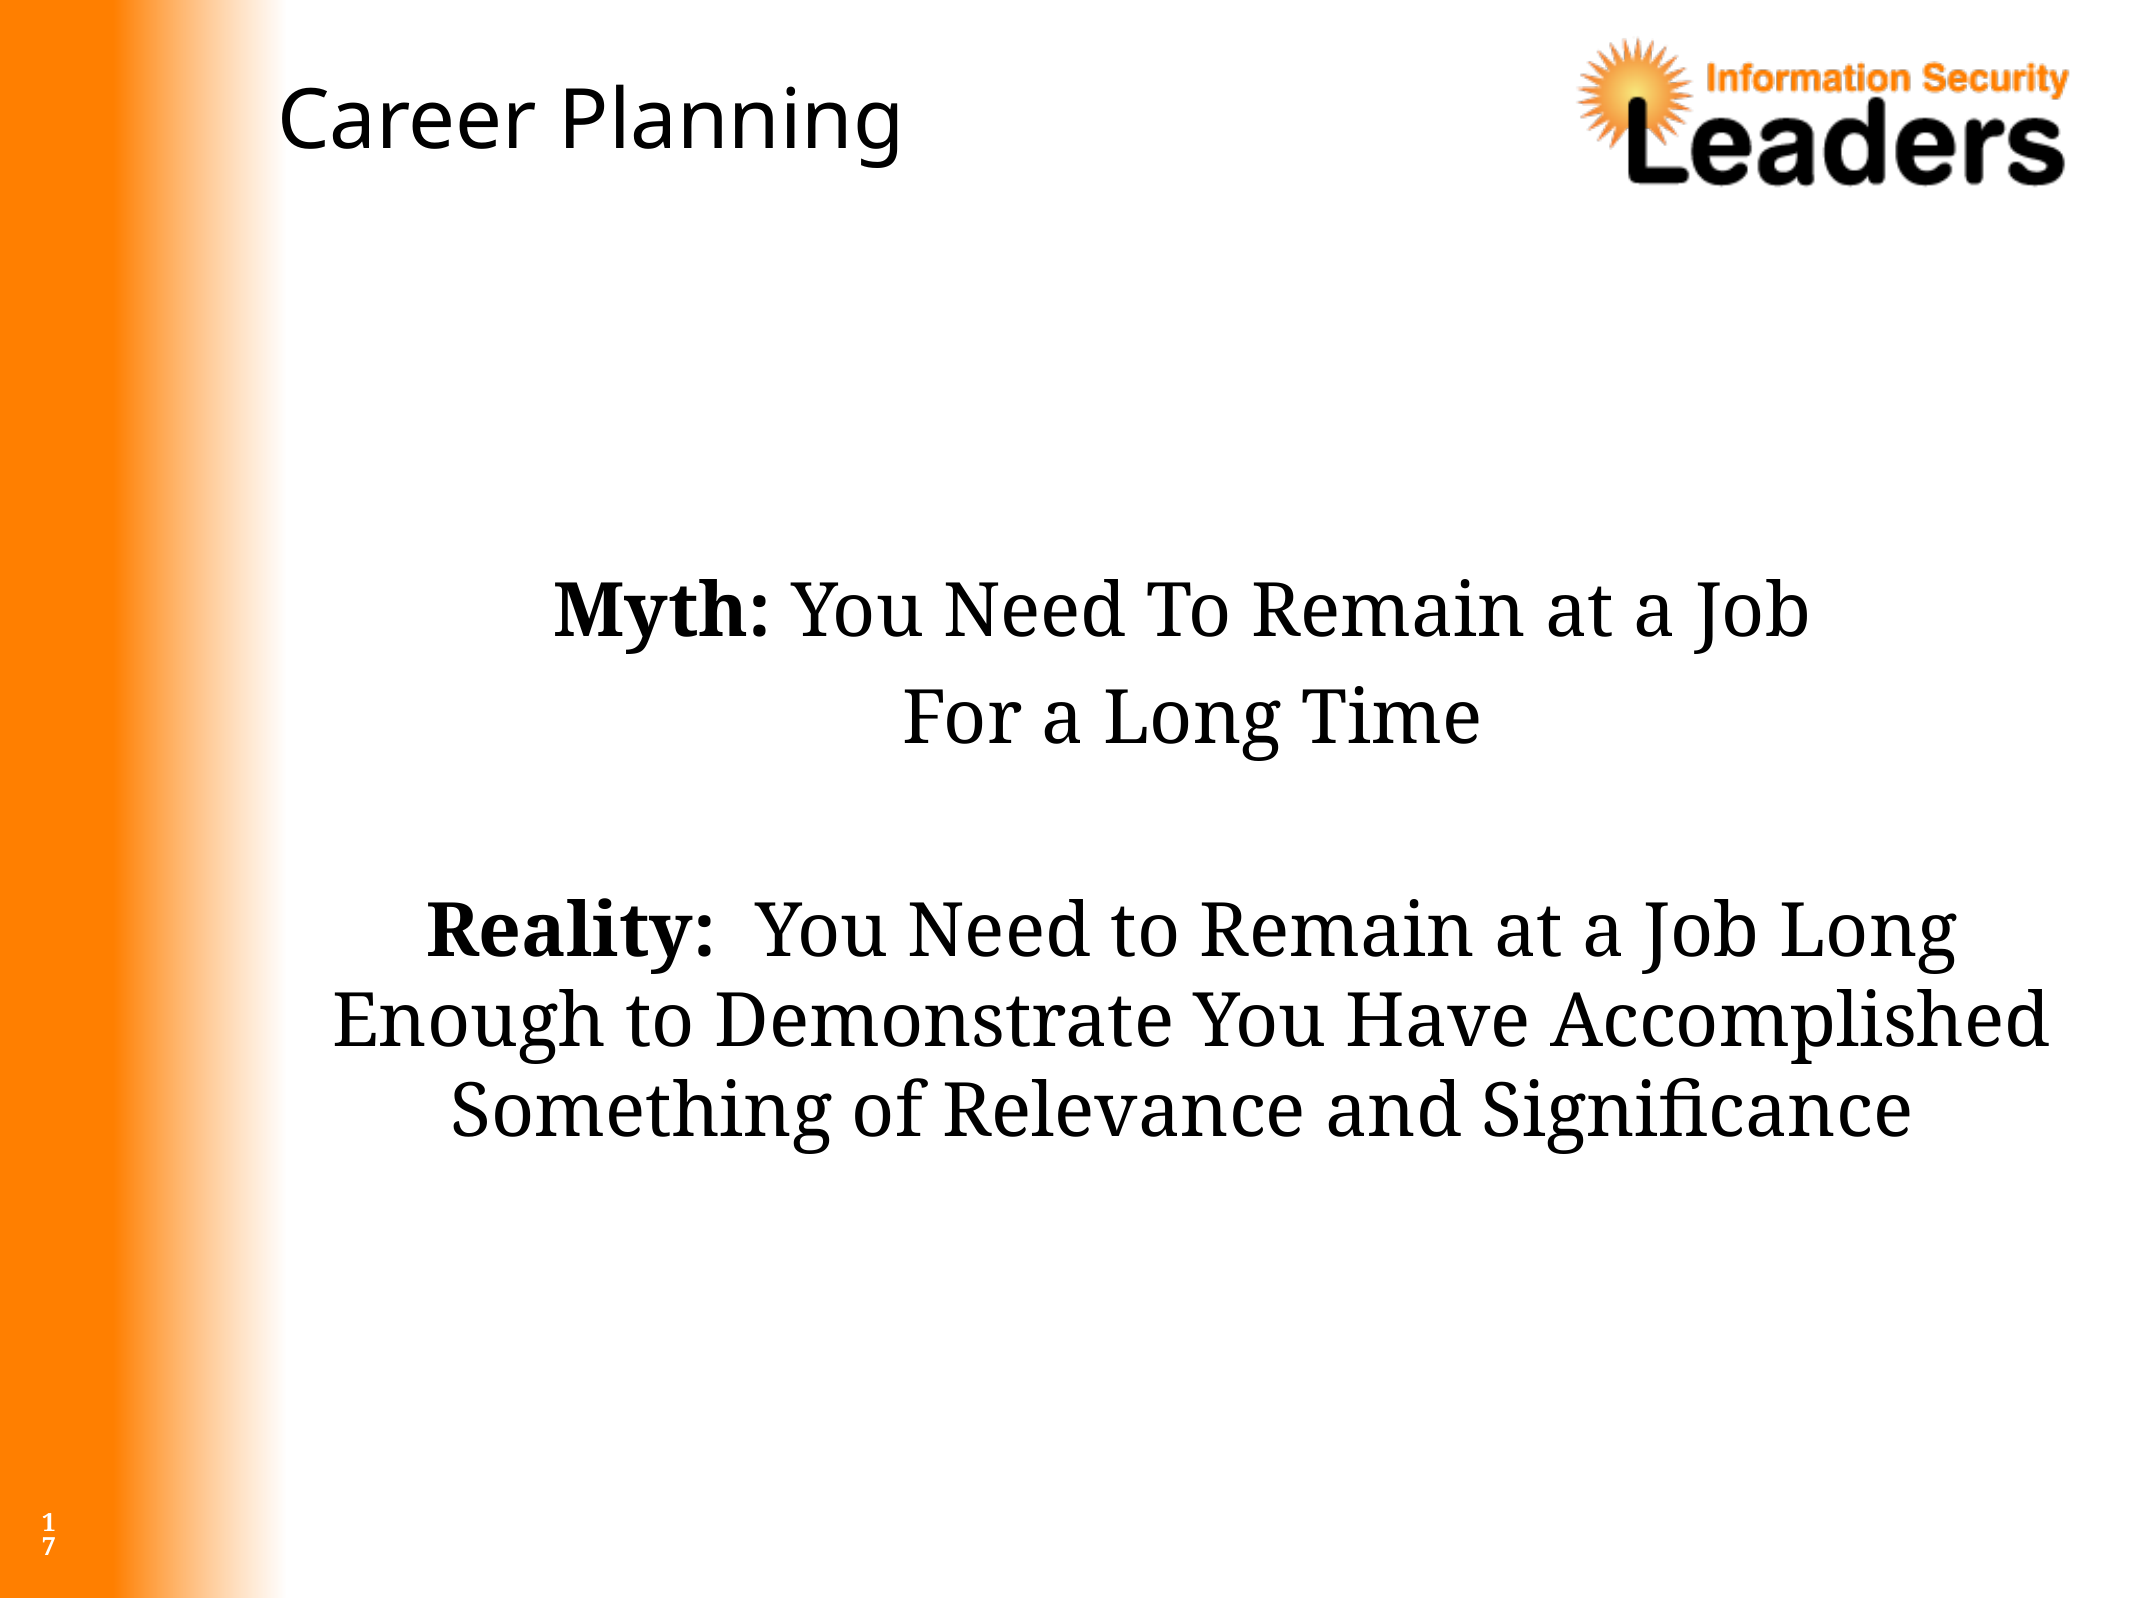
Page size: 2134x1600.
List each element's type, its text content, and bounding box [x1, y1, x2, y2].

picture [1957, 0, 2134, 263]
slide_number 17 [26, 1497, 68, 1543]
list Myth: You Need To Remain at a Job For a Long Time Reality: You Need to Remain at a Job Long Enough to Demonstrate You Have Accomplished Something of Relevance and Significance [304, 231, 2082, 1538]
title Career Planning [266, 0, 1957, 232]
